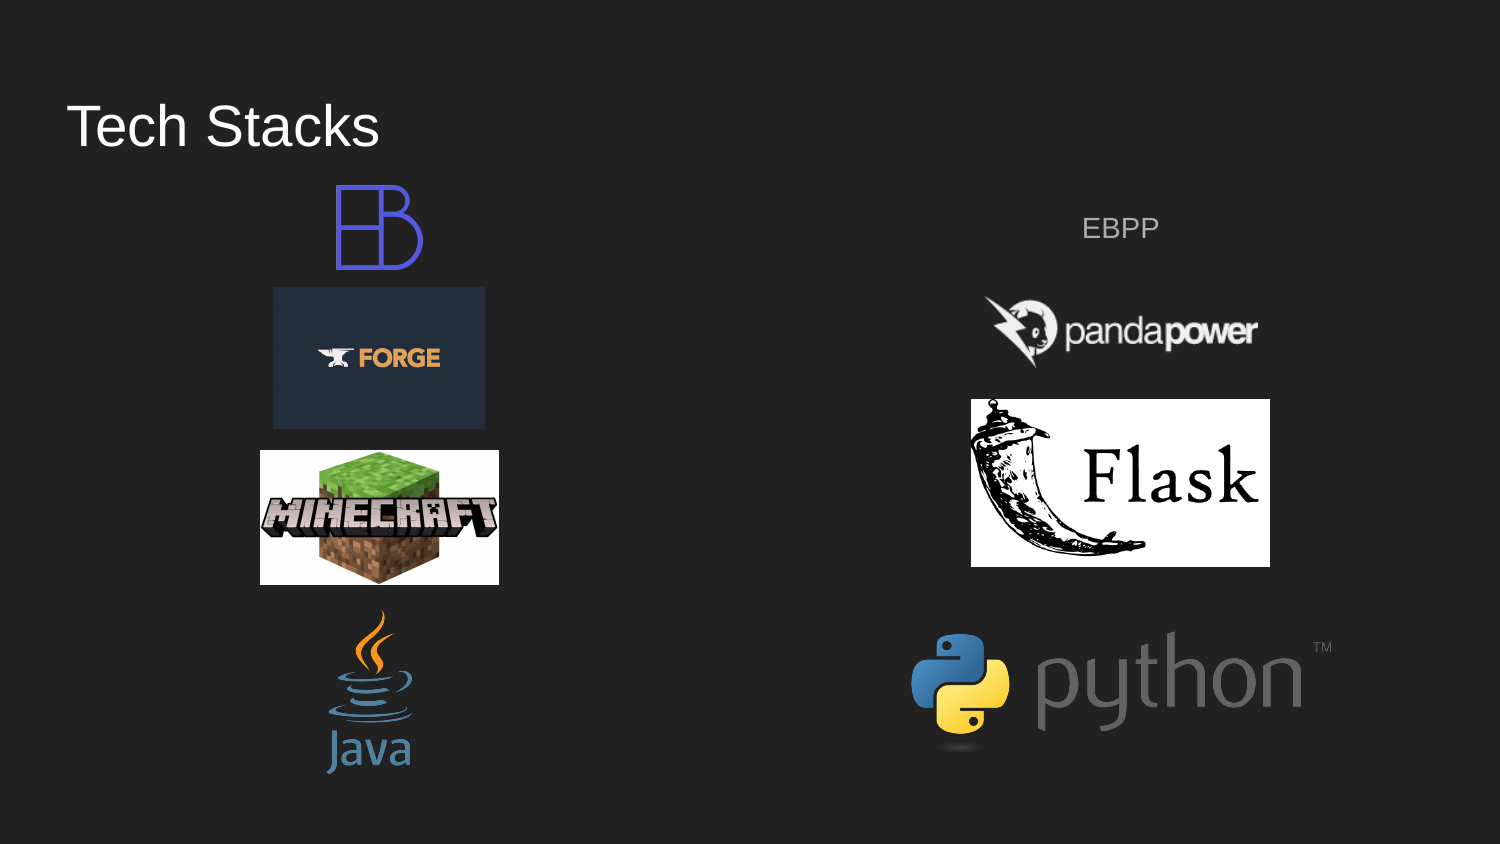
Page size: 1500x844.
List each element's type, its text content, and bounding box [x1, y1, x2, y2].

picture [273, 287, 485, 429]
picture [324, 608, 417, 777]
picture [259, 449, 499, 585]
picture [971, 399, 1271, 567]
picture [906, 628, 1336, 757]
title Tech Stacks [51, 72, 1449, 167]
picture [331, 180, 427, 275]
picture [983, 296, 1258, 368]
list EBPP [792, 189, 1449, 750]
